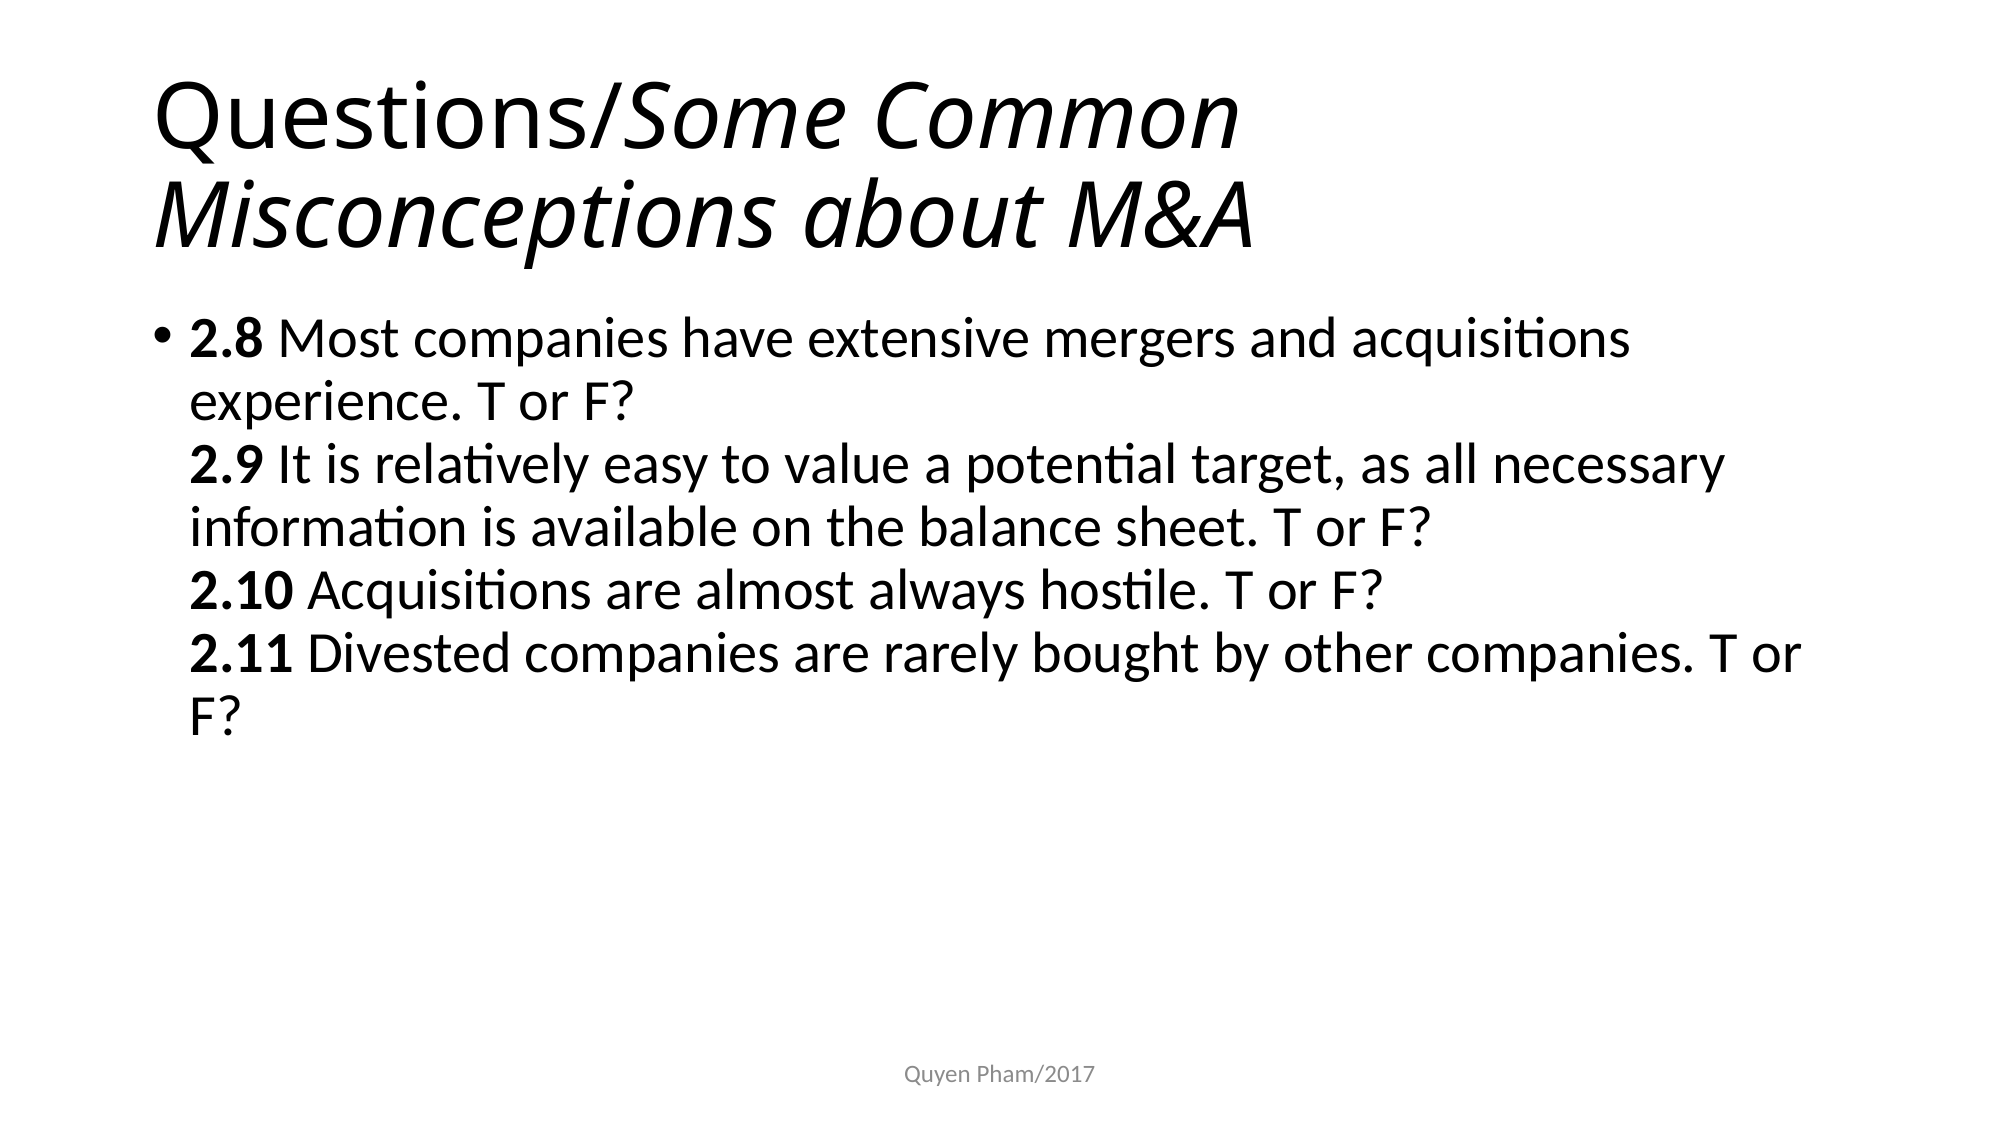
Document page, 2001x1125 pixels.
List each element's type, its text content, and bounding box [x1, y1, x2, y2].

list 2.8 Most companies have extensive mergers and acquisitions experience. T or F? 2.9 It is relatively easy to value a potential target, as all necessary information is available on the balance sheet. T or F? 2.10 Acquisitions are almost always hostile. T or F? 2.11 Divested companies are rarely bought by other companies. T or F? [137, 299, 1863, 1014]
footer Quyen Pham/2017 [662, 1042, 1338, 1103]
title Questions/Some Common Misconceptions about M&A [137, 59, 1863, 278]
